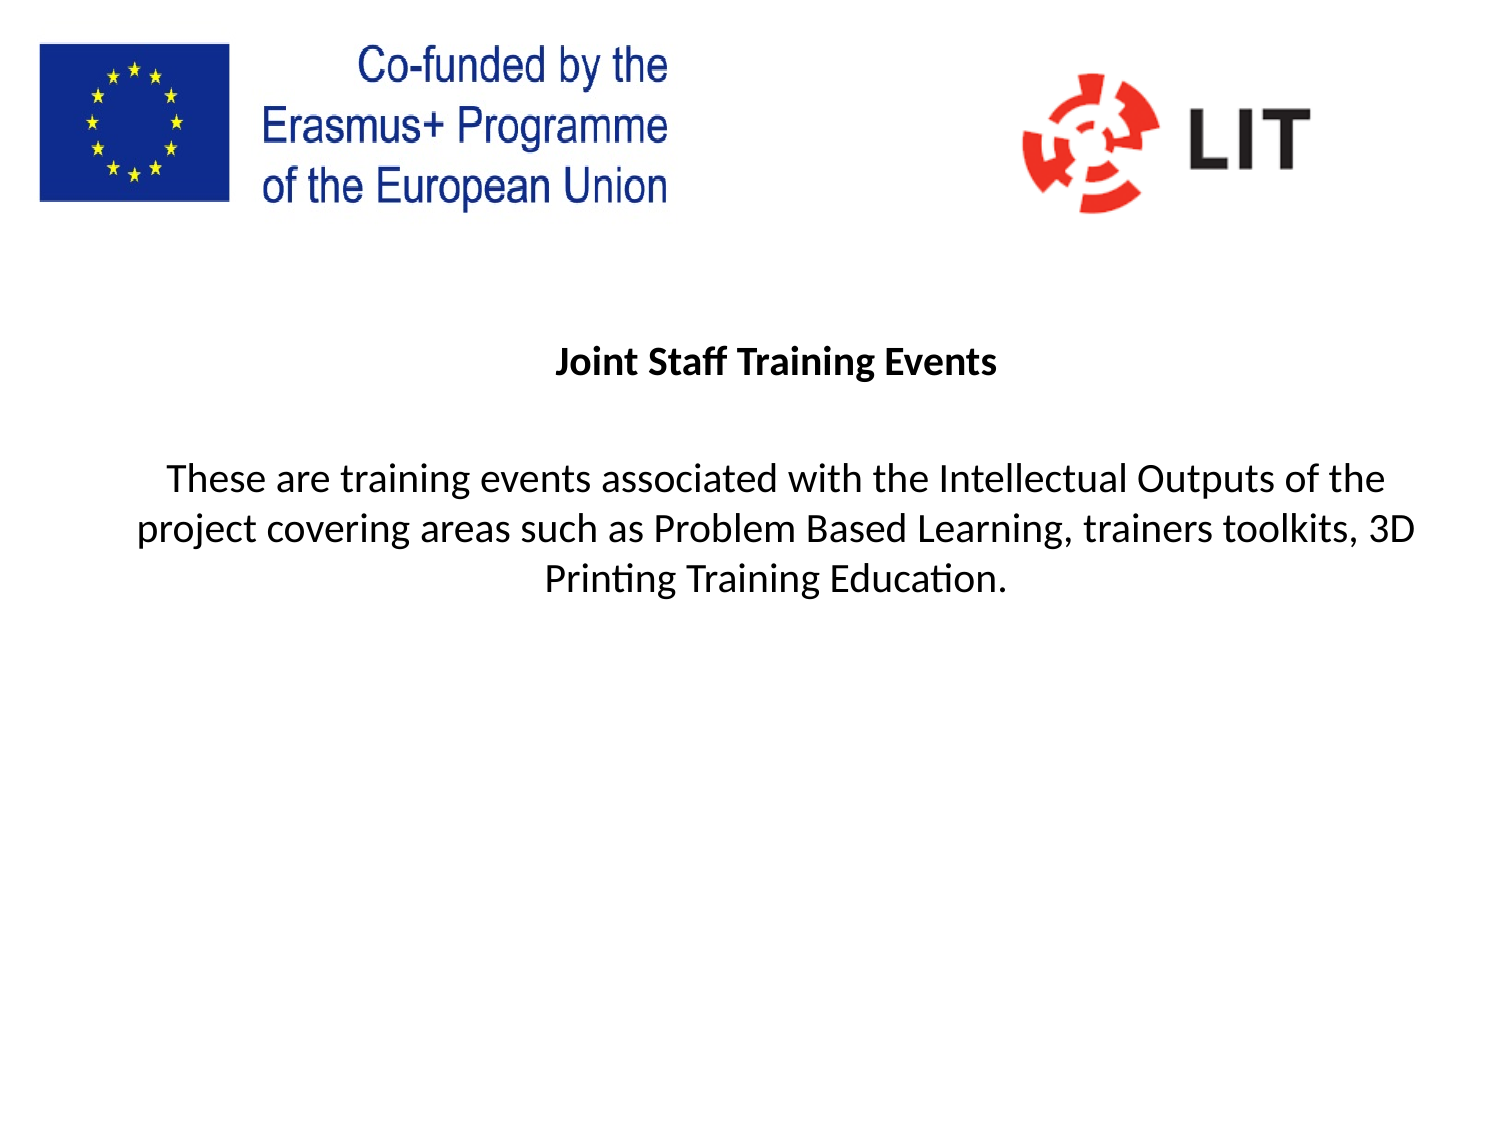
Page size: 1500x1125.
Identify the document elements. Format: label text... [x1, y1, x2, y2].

picture [0, 0, 701, 249]
subtitle Joint Staff Training Events These are training events associated with the Intellectual Outputs of the project covering areas such as Problem Based Learning, trainers toolkits, 3D Printing Training Education. [91, 326, 1462, 701]
picture [1009, 66, 1323, 222]
